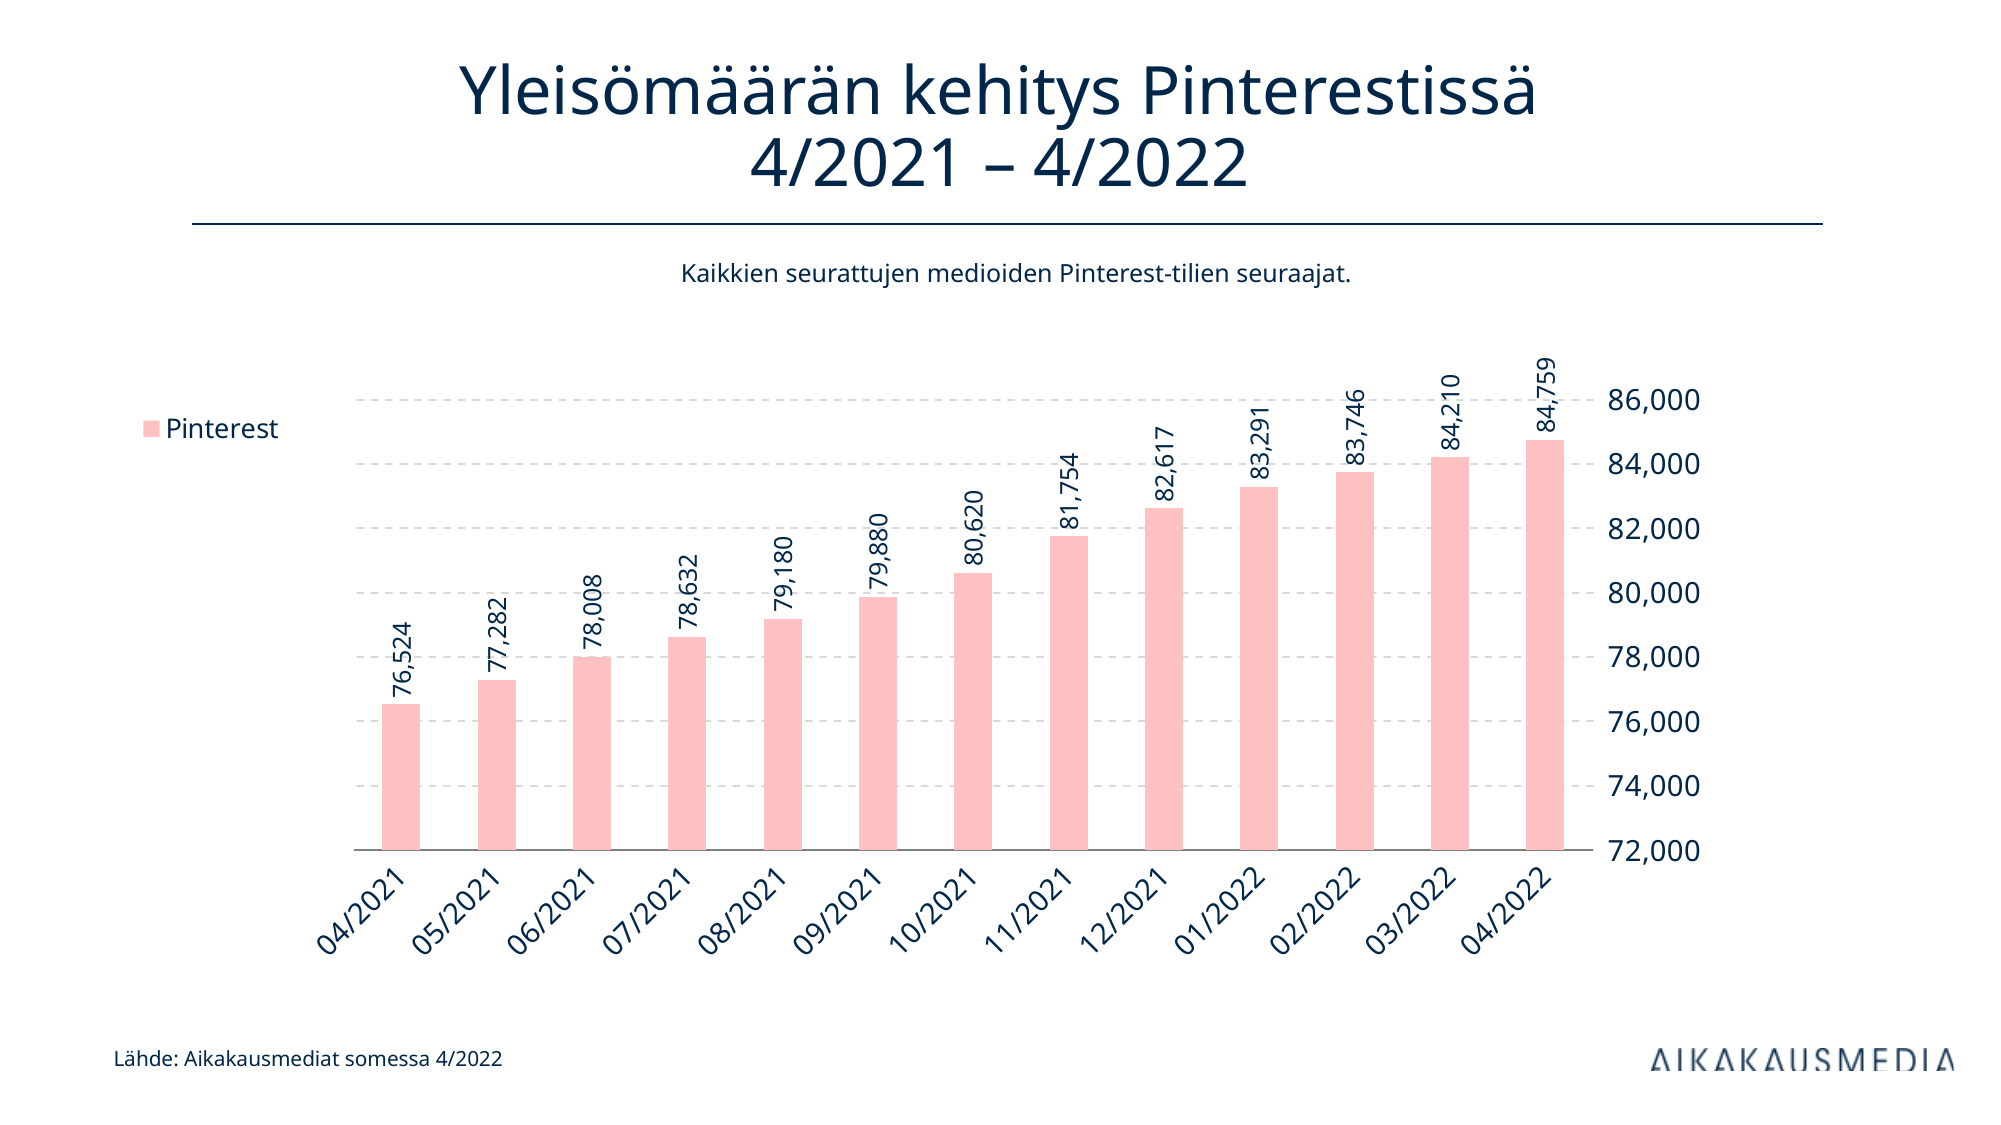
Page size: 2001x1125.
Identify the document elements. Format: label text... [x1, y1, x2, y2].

chart [116, 307, 1842, 1016]
title Yleisömäärän kehitys Pinterestissä 4/2021 – 4/2022 [137, 37, 1863, 221]
text_box Kaikkien seurattujen medioiden Pinterest-tilien seuraajat. [191, 250, 1842, 295]
